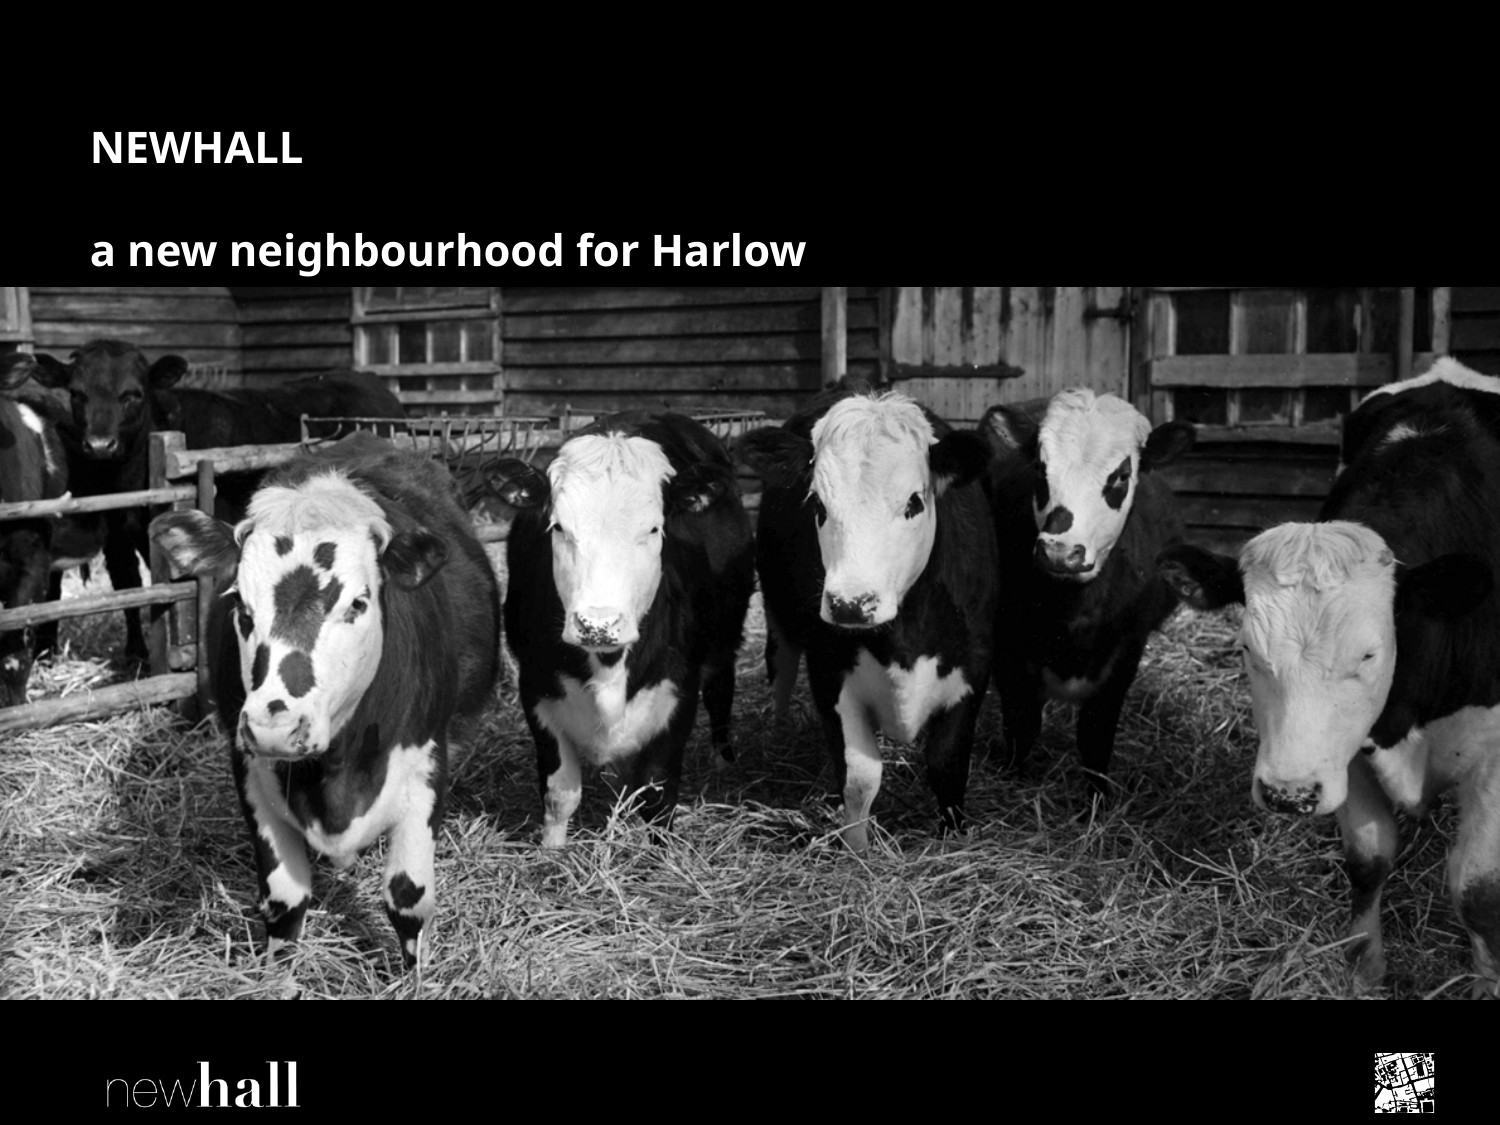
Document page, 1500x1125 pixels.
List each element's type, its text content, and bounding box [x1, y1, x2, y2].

text_box NEWHALL a new neighbourhood for Harlow [75, 62, 1463, 282]
picture [0, 287, 1500, 1001]
picture [99, 1053, 305, 1113]
